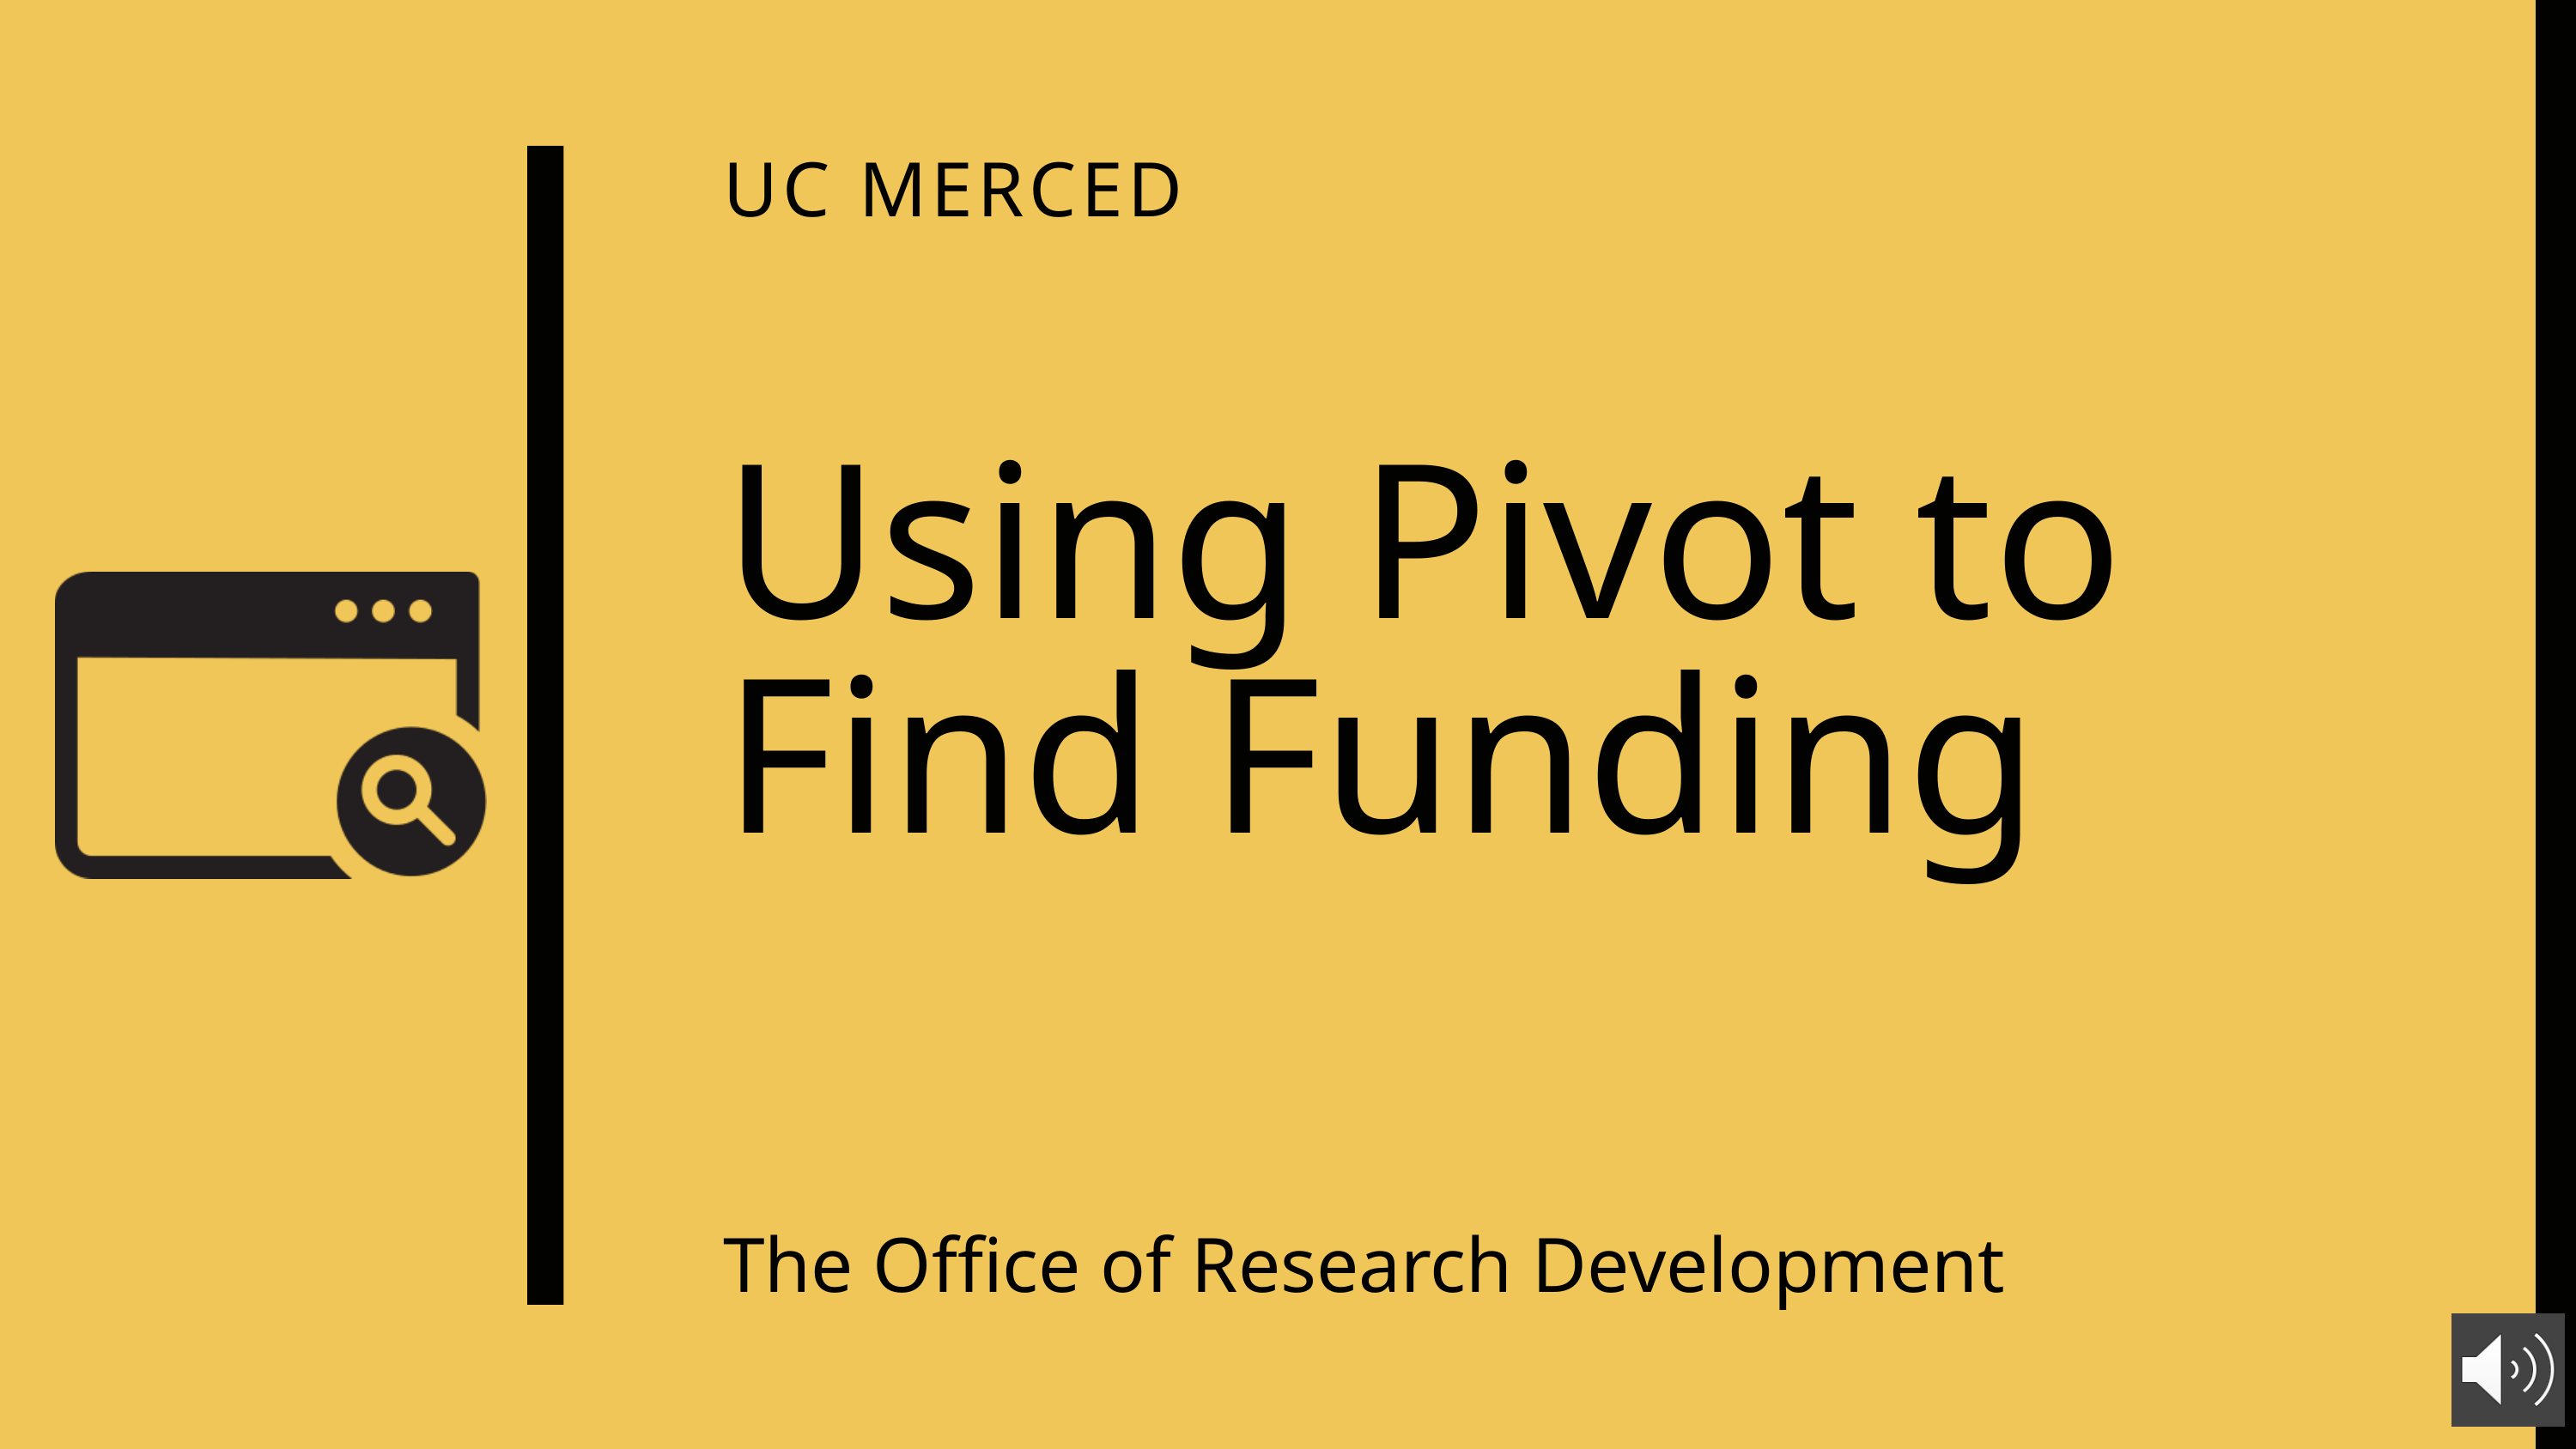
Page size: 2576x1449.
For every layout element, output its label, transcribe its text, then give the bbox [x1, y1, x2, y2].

text_box UC MERCED [723, 149, 2127, 232]
text_box [2536, 0, 2576, 1449]
text_box Using Pivot to Find Funding [723, 446, 2255, 876]
text_box [527, 145, 564, 1305]
picture [2450, 1312, 2566, 1428]
picture [55, 572, 488, 879]
text_box The Office of Research Development [723, 1202, 2020, 1307]
